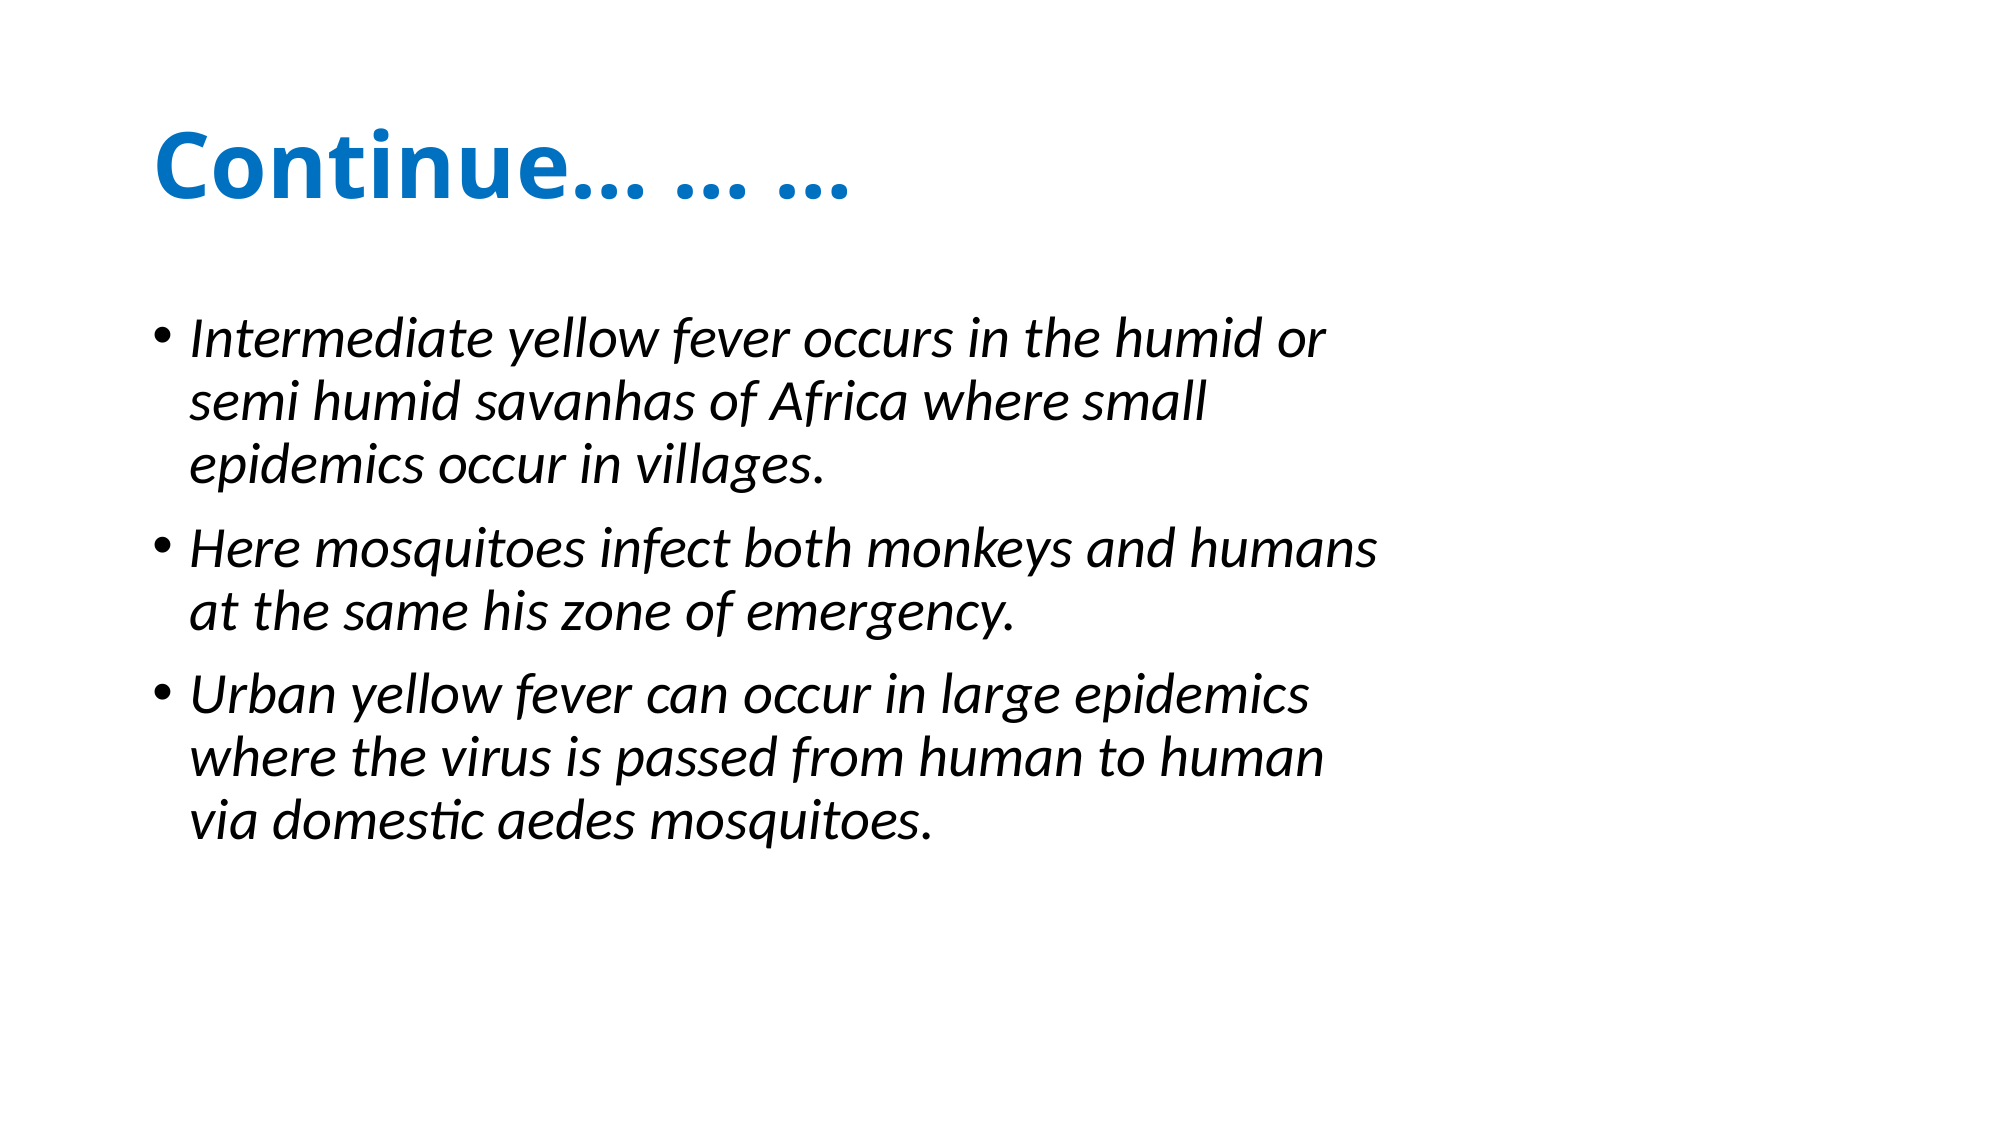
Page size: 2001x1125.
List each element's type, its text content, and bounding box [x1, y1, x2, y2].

list Intermediate yellow fever occurs in the humid or semi humid savanhas of Africa where small epidemics occur in villages. Here mosquitoes infect both monkeys and humans at the same his zone of emergency. Urban yellow fever can occur in large epidemics where the virus is passed from human to human via domestic aedes mosquitoes. [137, 299, 1395, 1014]
title Continue… … … [137, 59, 1863, 278]
